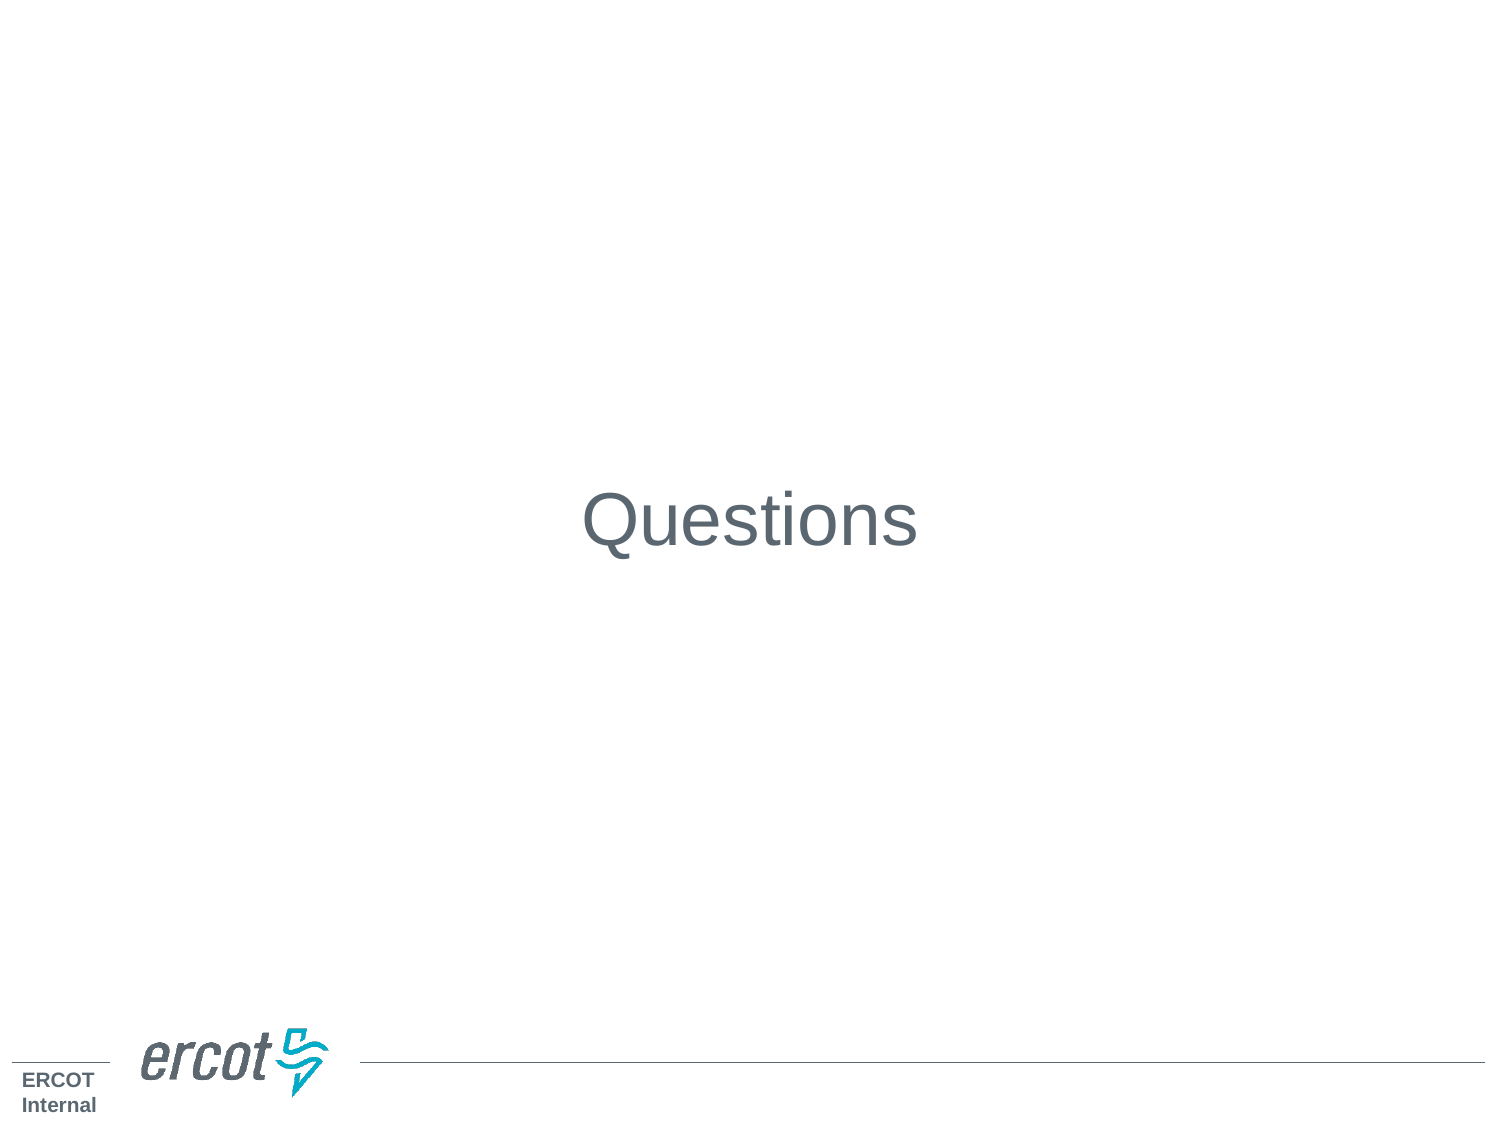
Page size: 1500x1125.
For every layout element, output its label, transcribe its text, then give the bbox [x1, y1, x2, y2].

title Questions [112, 462, 1388, 591]
picture [137, 1024, 332, 1100]
